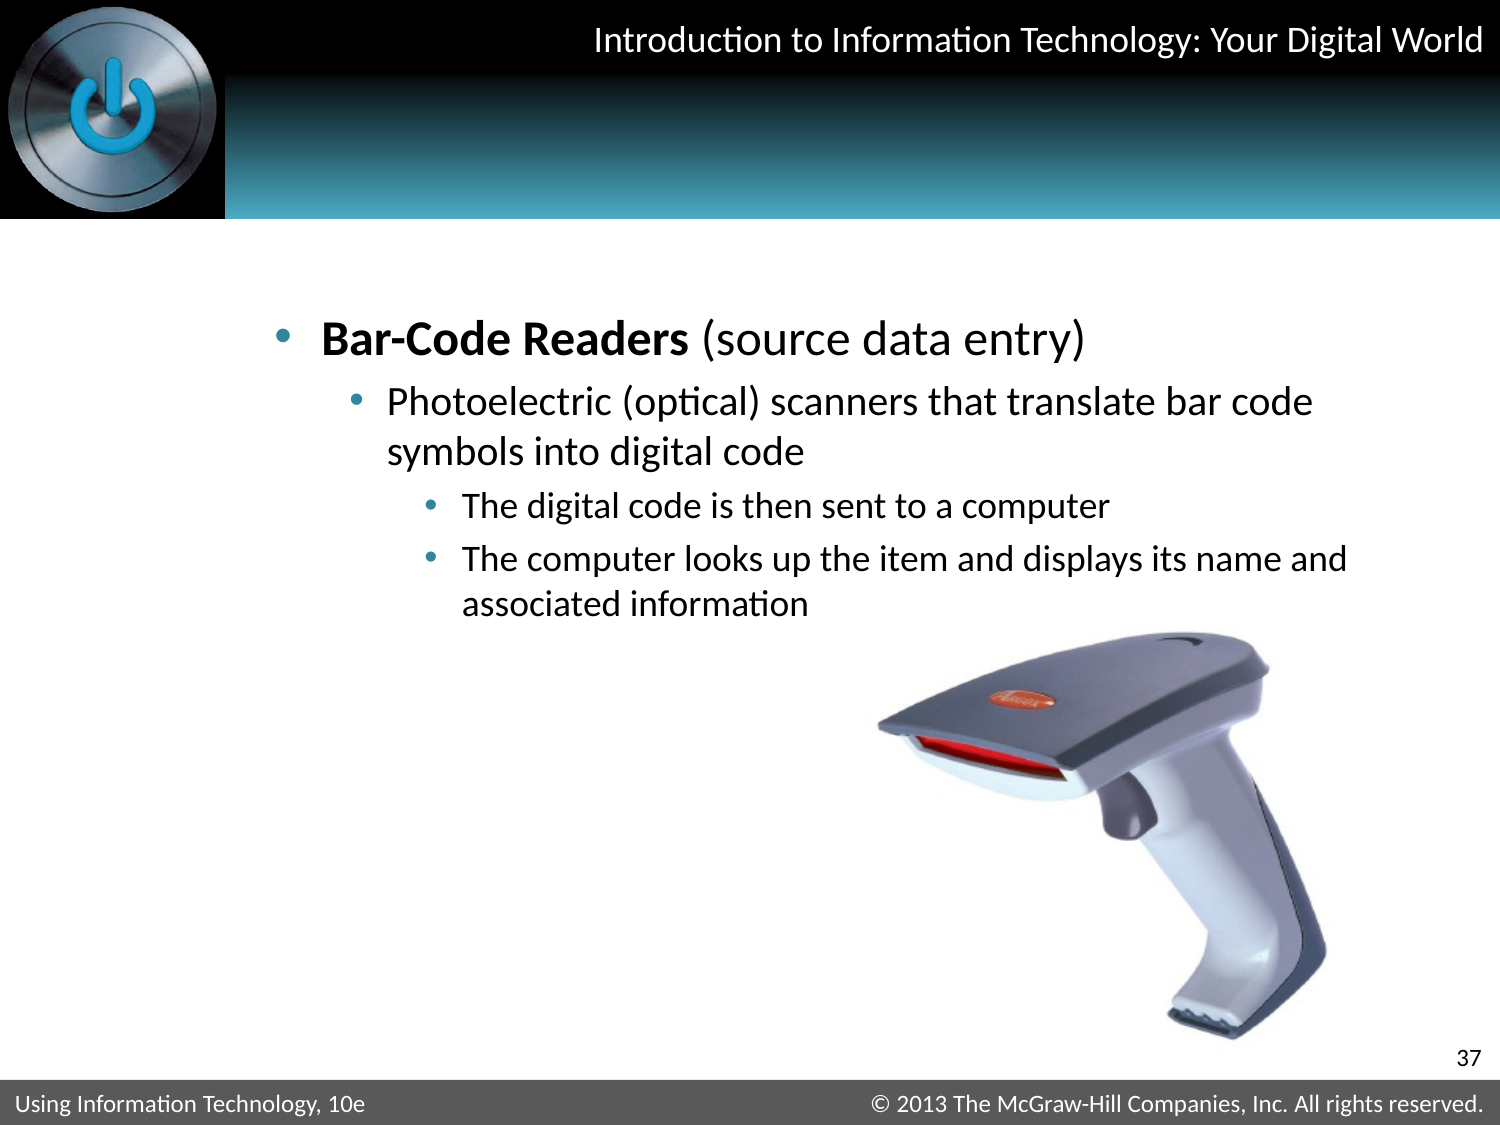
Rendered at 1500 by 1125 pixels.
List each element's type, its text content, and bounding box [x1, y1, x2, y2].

slide_number 37 [1346, 1033, 1497, 1079]
picture [865, 606, 1335, 1058]
list Bar-Code Readers (source data entry) Photoelectric (optical) scanners that translate bar code symbols into digital code The digital code is then sent to a computer The computer looks up the item and displays its name and associated information [184, 298, 1425, 1005]
picture [0, 0, 225, 219]
